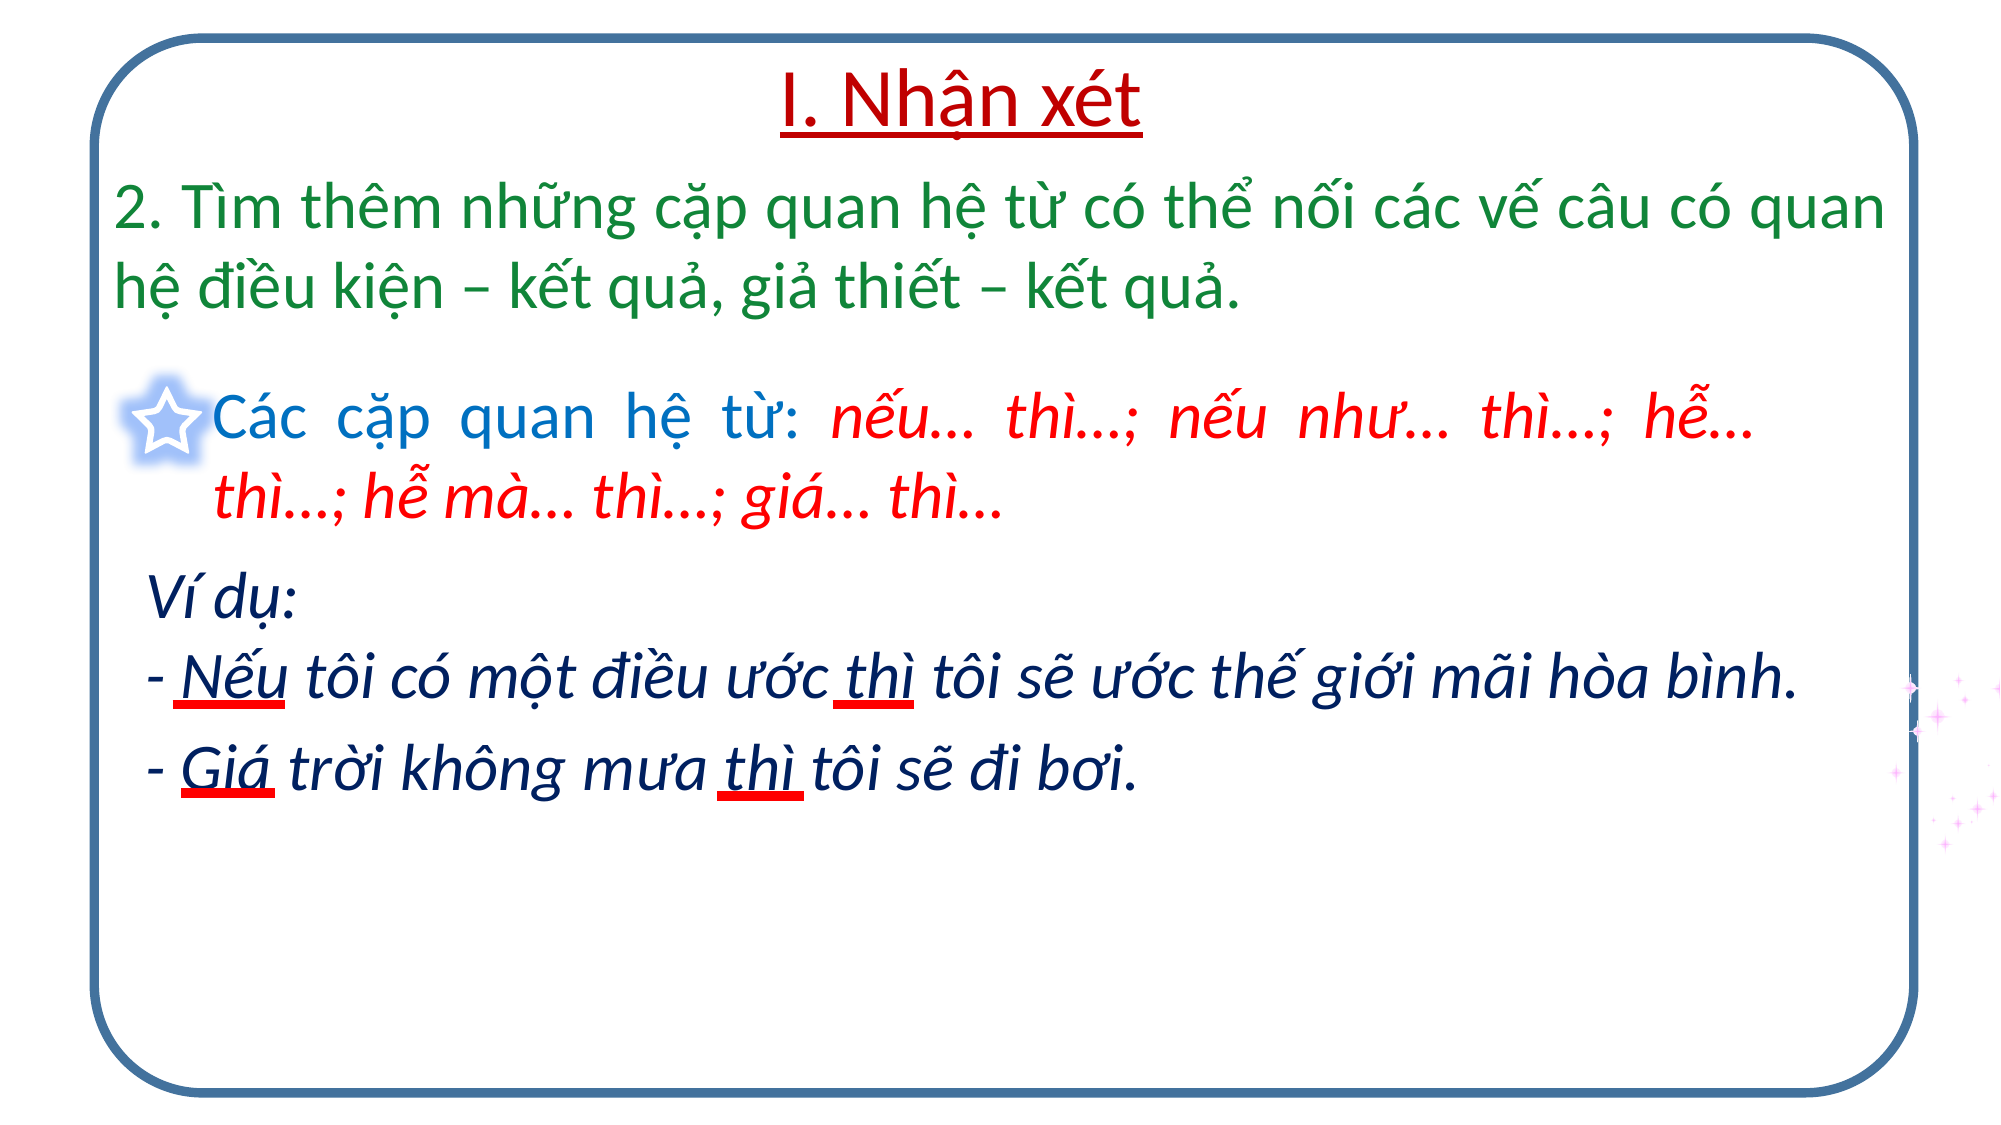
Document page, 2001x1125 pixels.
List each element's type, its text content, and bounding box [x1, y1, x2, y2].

text_box [93, 37, 1915, 1094]
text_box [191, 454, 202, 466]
picture [131, 386, 203, 454]
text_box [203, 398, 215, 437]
text_box 2. Tìm thêm những cặp quan hệ từ có thể nối các vế câu có quan hệ điều kiện – kết quả, giả thiết – kết quả. [91, 162, 1911, 322]
text_box Ví dụ: - Nếu tôi có một điều ước thì tôi sẽ ước thế giới mãi hòa bình. - Giá trời không mưa thì tôi sẽ đi bơi. [119, 569, 1917, 787]
picture [1846, 651, 2000, 873]
text_box Các cặp quan hệ từ: nếu… thì…; nếu như… thì…; hễ… thì…; hễ mà… thì…; giá… thì… [191, 389, 1778, 514]
text_box I. Nhận xét [760, 51, 1210, 136]
